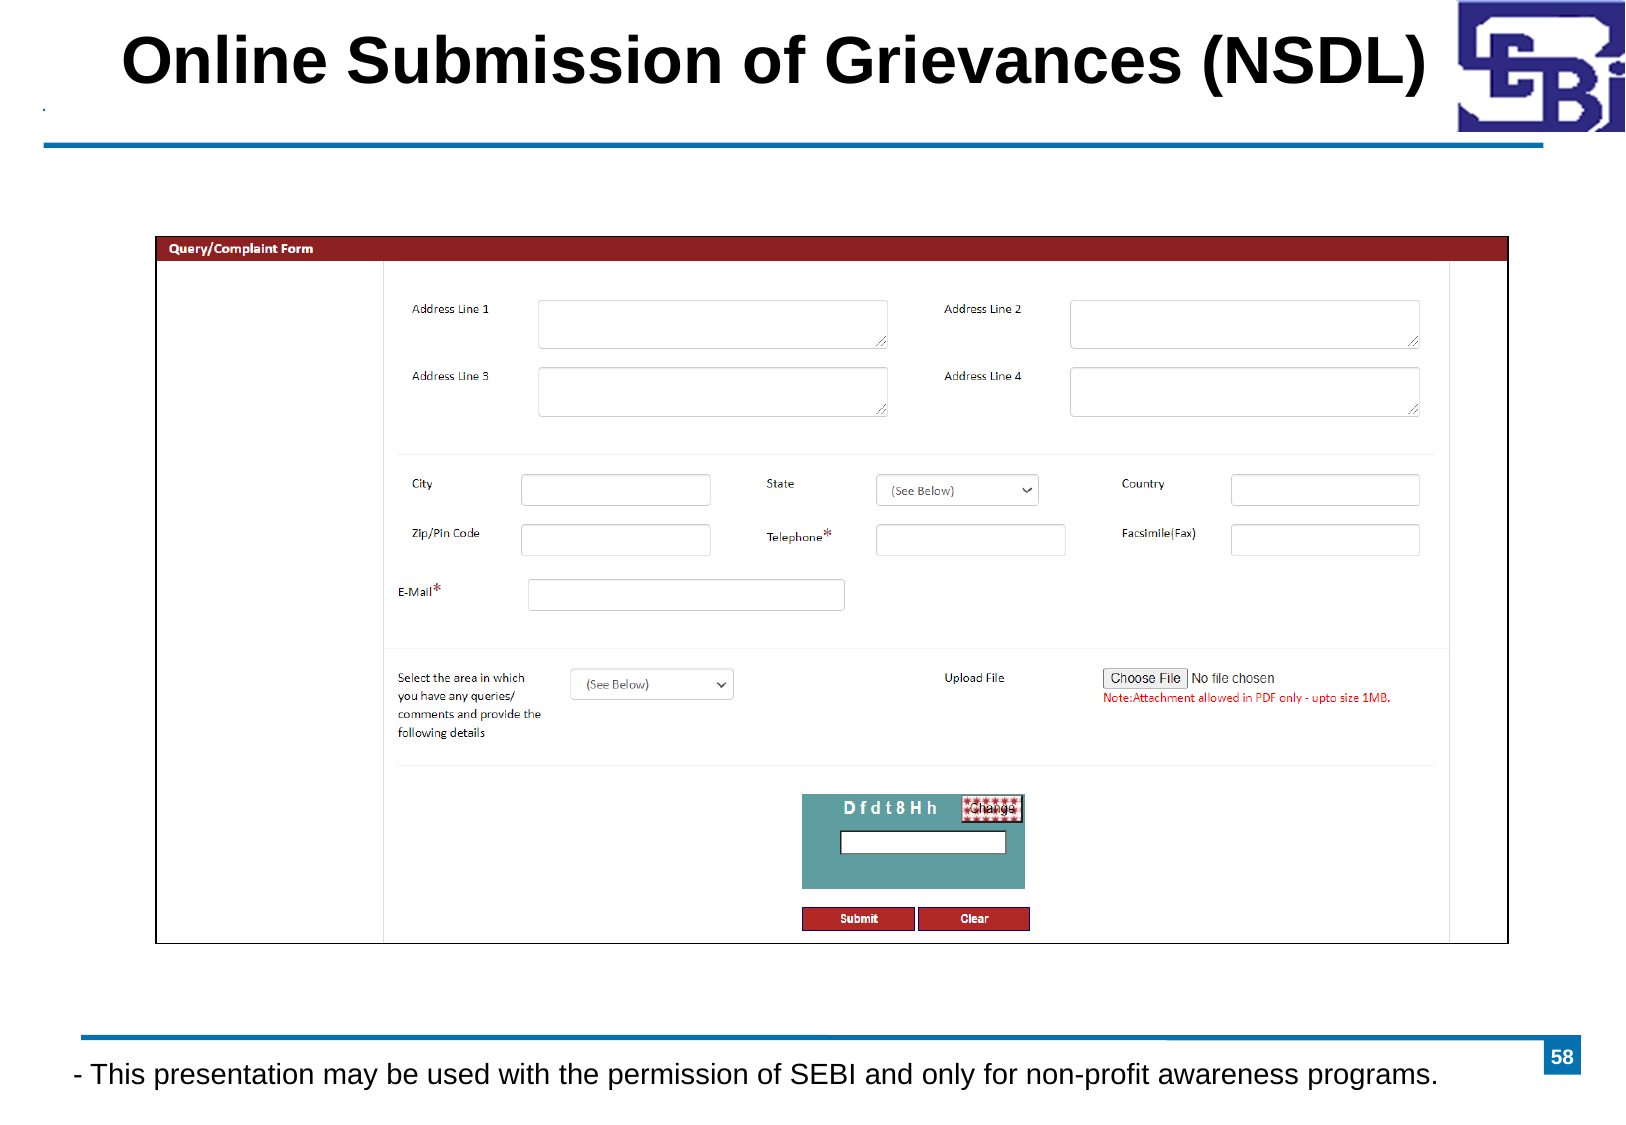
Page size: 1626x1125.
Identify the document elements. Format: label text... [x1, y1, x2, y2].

picture [156, 236, 1508, 943]
text_box Online Submission of Grievances (NSDL) [50, 19, 1450, 109]
picture [1455, 0, 1625, 133]
text_box 58 [1543, 1037, 1581, 1075]
text_box - This presentation may be used with the permission of SEBI and only for non-profit awareness programs. [58, 1048, 1544, 1098]
text_box [50, 899, 1582, 986]
